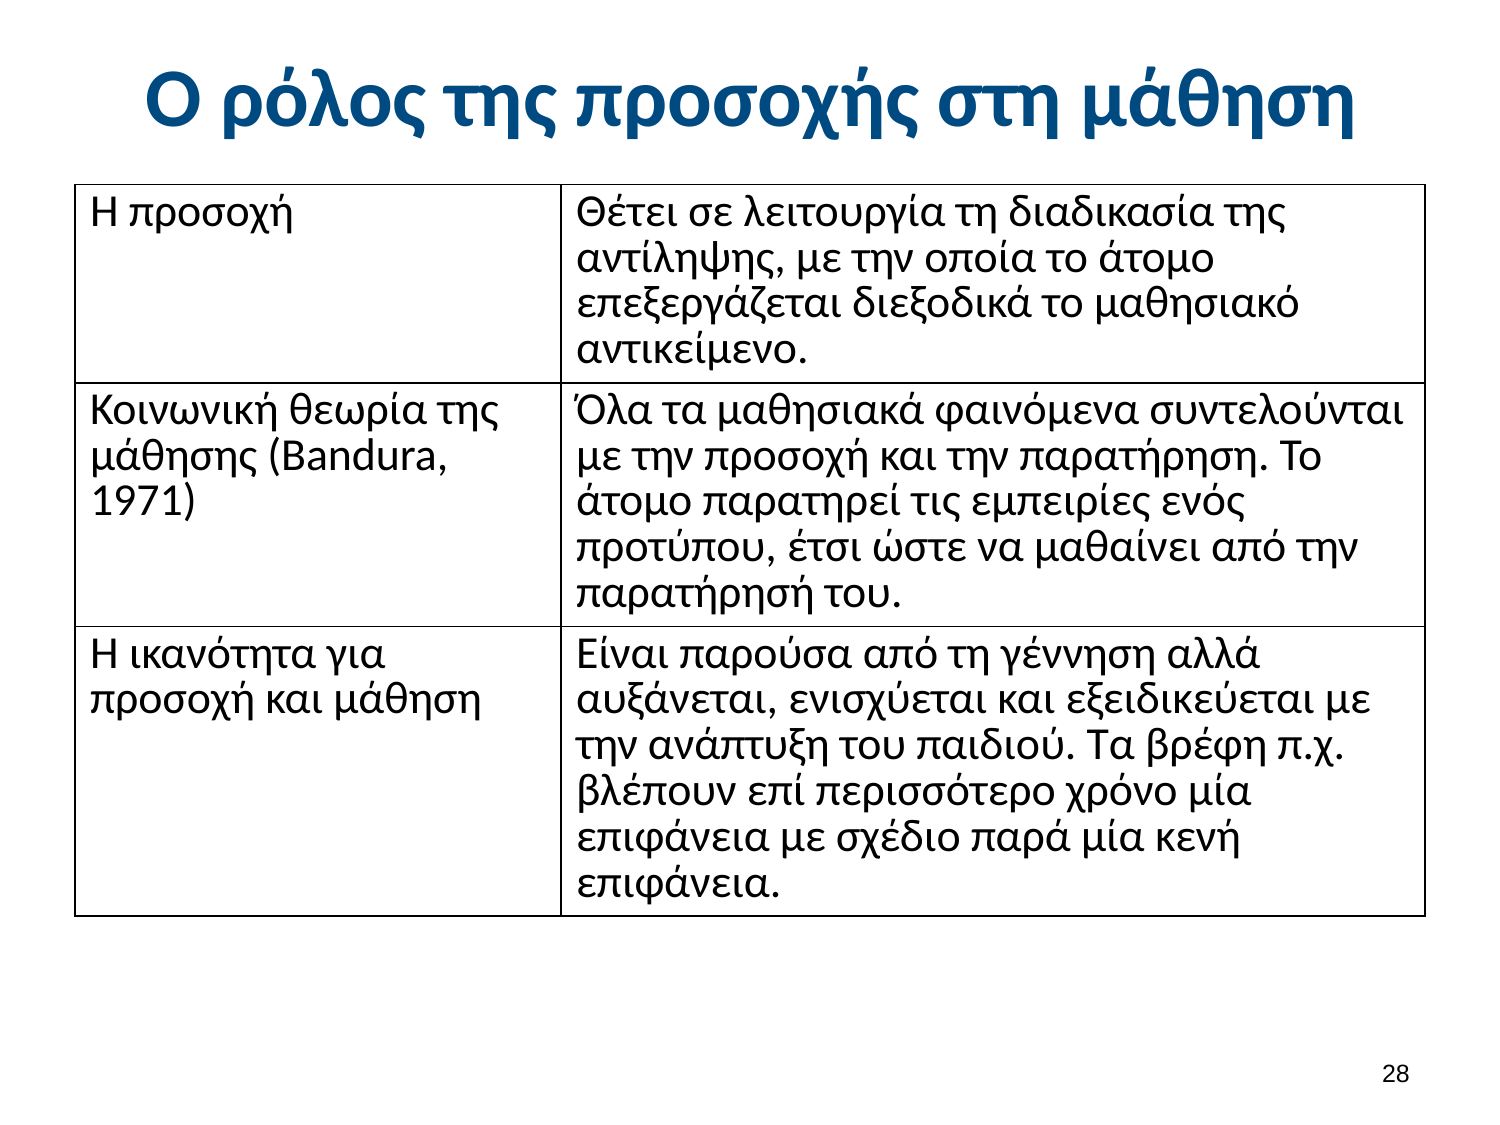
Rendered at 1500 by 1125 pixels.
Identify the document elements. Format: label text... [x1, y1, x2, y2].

title Ο ρόλος της προσοχής στη μάθηση [76, 19, 1427, 169]
table_header Θέτει σε λειτουργία τη διαδικασία της αντίληψης, με την οποία το άτομο επεξεργάζεται διεξοδικά το μαθησιακό αντικείμενο. [562, 185, 1424, 382]
table_cell Όλα τα μαθησιακά φαινόμενα συντελούνται με την προσοχή και την παρατήρηση. Το άτομο παρατηρεί τις εμπειρίες ενός προτύπου, έτσι ώστε να μαθαίνει από την παρατήρησή του. [562, 384, 1424, 626]
table_header Η προσοχή [76, 185, 560, 382]
table_cell Η ικανότητα για προσοχή και μάθηση [76, 627, 560, 915]
table_cell Κοινωνική θεωρία της μάθησης (Bandura, 1971) [76, 384, 560, 626]
slide_number 27 [1074, 1042, 1425, 1103]
table_cell Είναι παρούσα από τη γέννηση αλλά αυξάνεται, ενισχύεται και εξειδικεύεται με την ανάπτυξη του παιδιού. Τα βρέφη π.χ. βλέπουν επί περισσότερο χρόνο μία επιφάνεια με σχέδιο παρά μία κενή επιφάνεια. [562, 627, 1424, 915]
